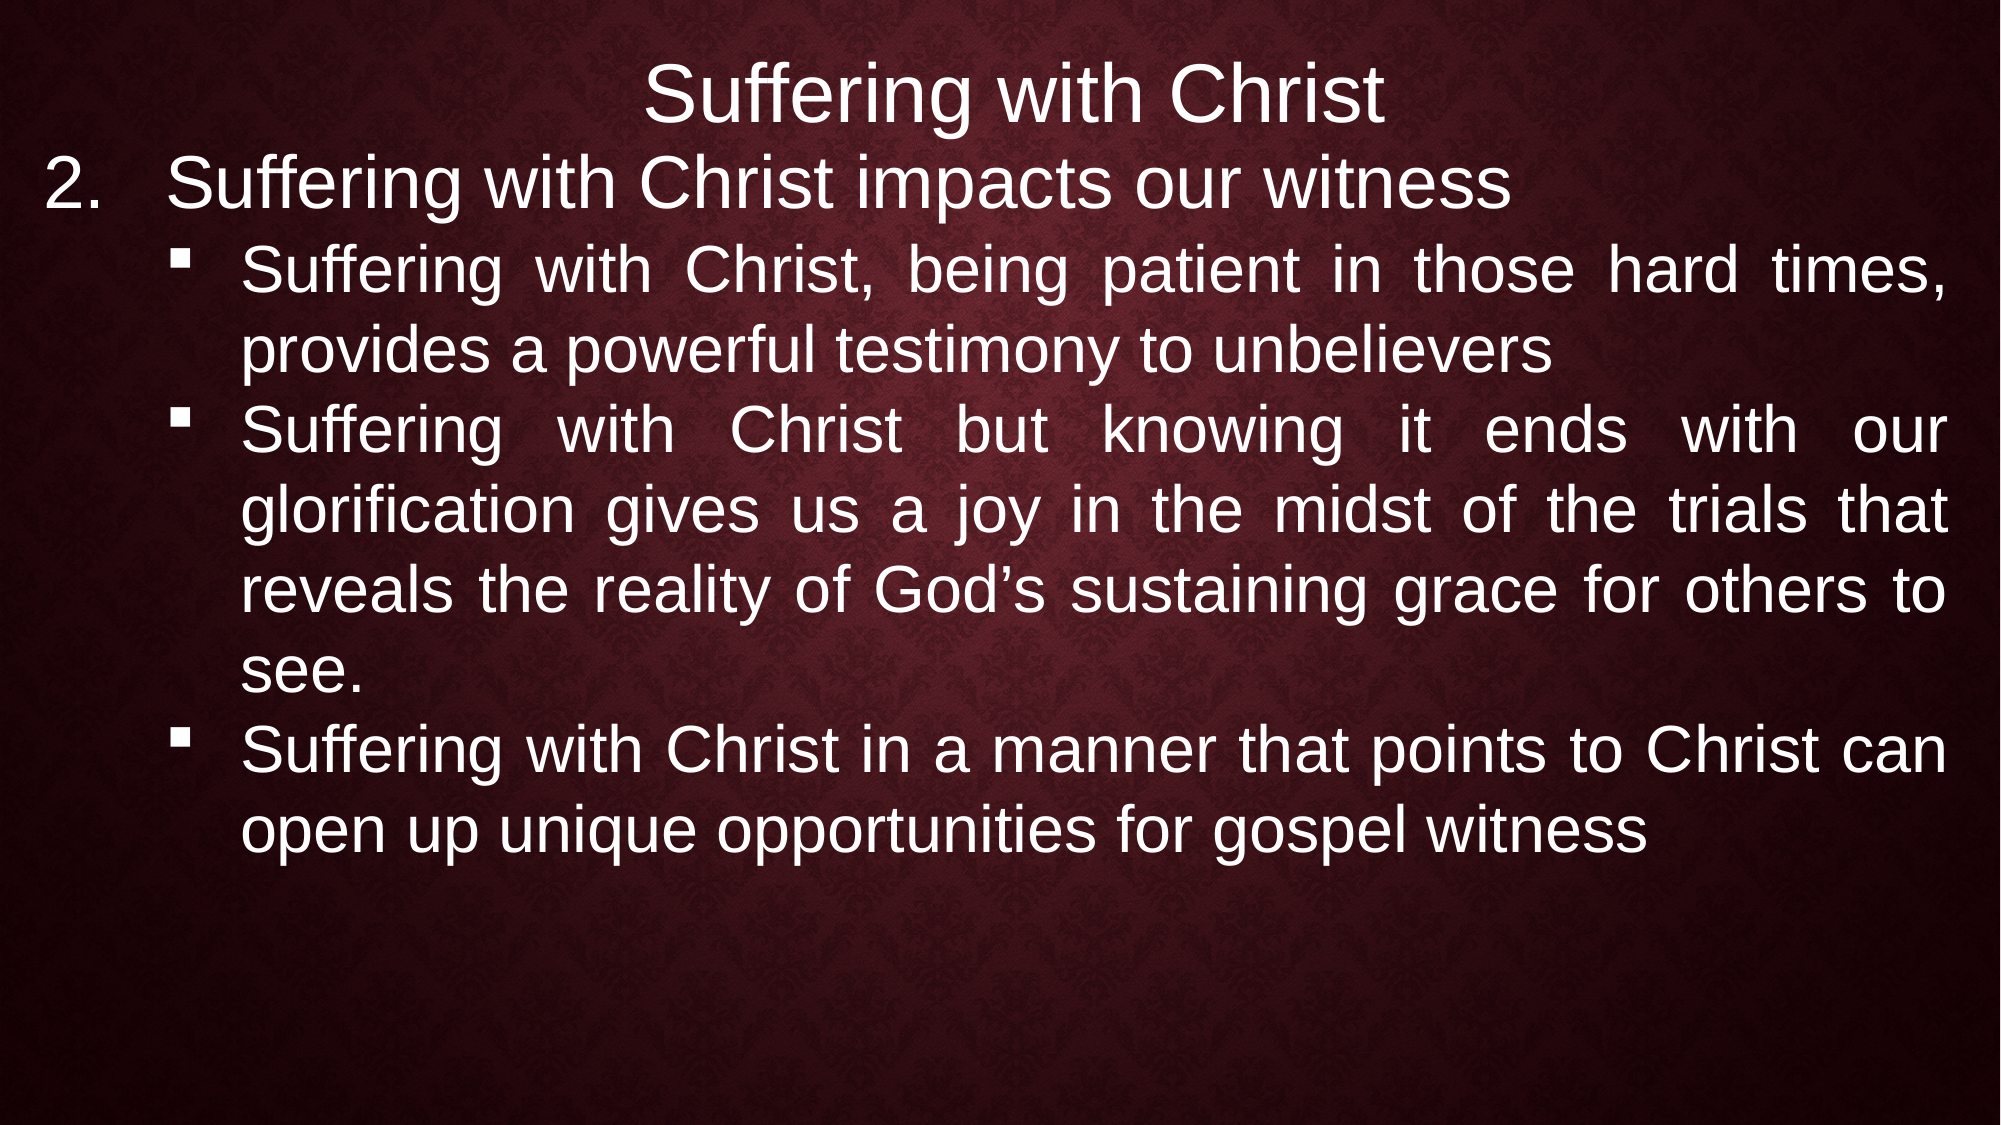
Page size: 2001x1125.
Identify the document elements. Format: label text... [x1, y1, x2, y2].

text_box Suffering with Christ impacts our witness Suffering with Christ, being patient in those hard times, provides a powerful testimony to unbelievers Suffering with Christ but knowing it ends with our glorification gives us a joy in the midst of the trials that reveals the reality of God’s sustaining grace for others to see. Suffering with Christ in a manner that points to Christ can open up unique opportunities for gospel witness [28, 131, 1965, 874]
text_box Suffering with Christ [55, 31, 1974, 146]
